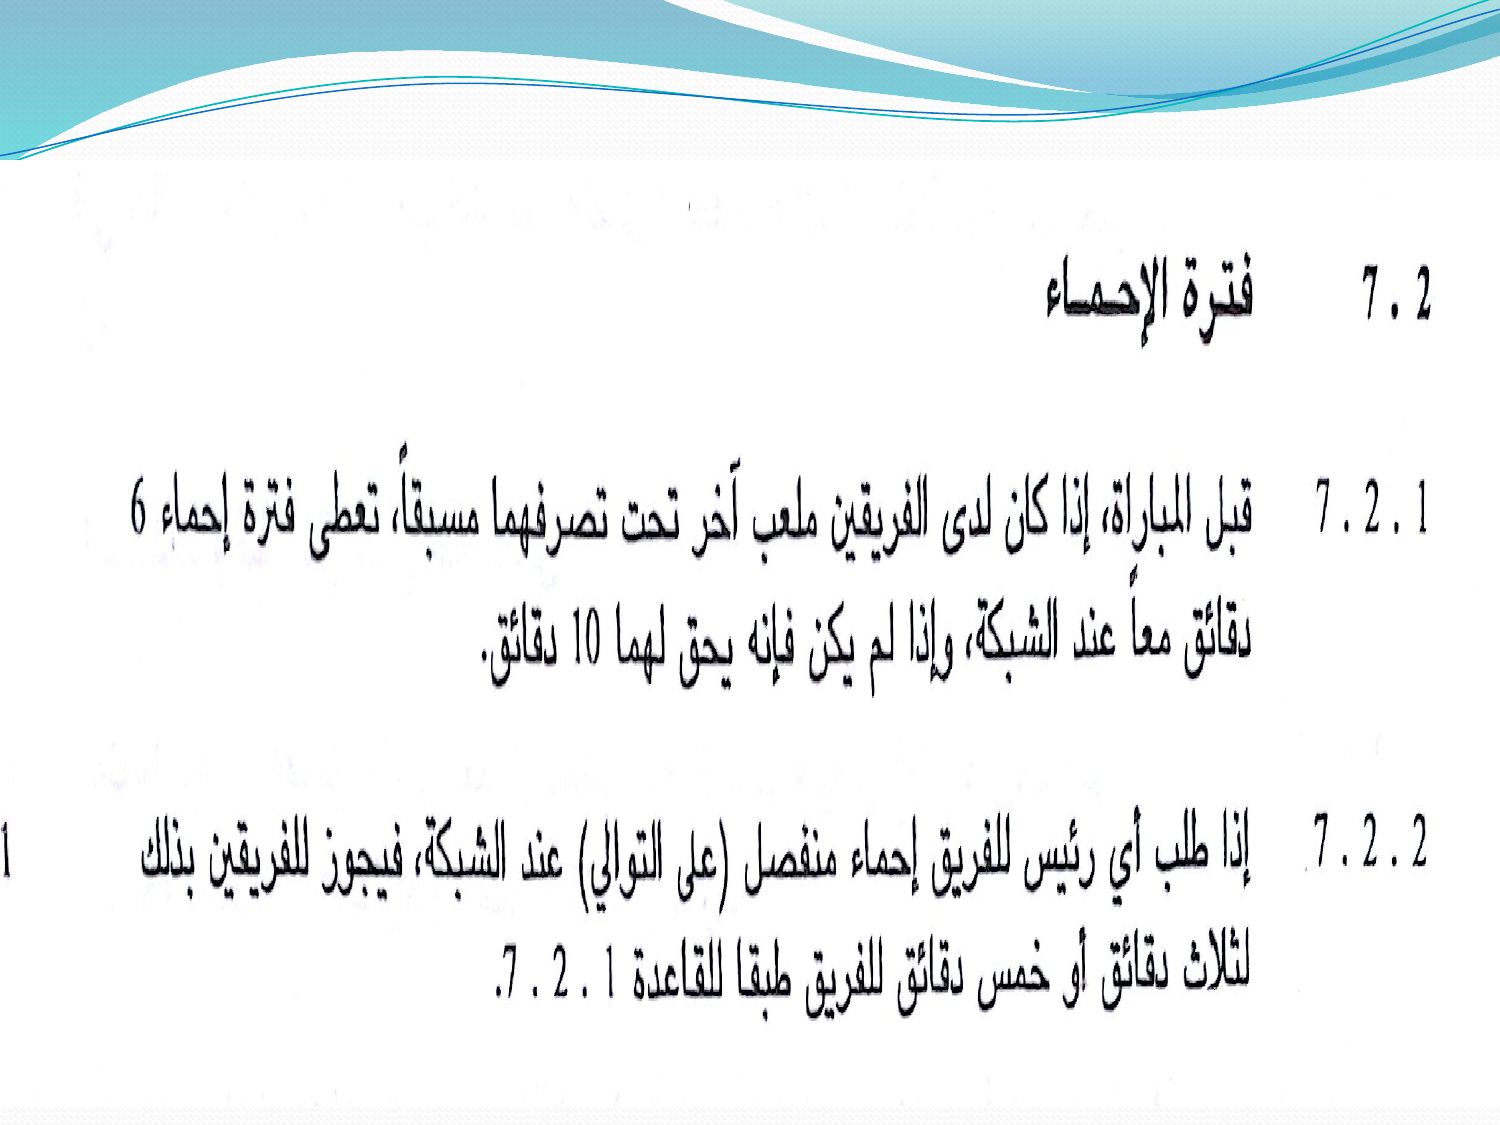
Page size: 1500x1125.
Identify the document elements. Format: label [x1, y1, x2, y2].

picture [0, 160, 1500, 1107]
